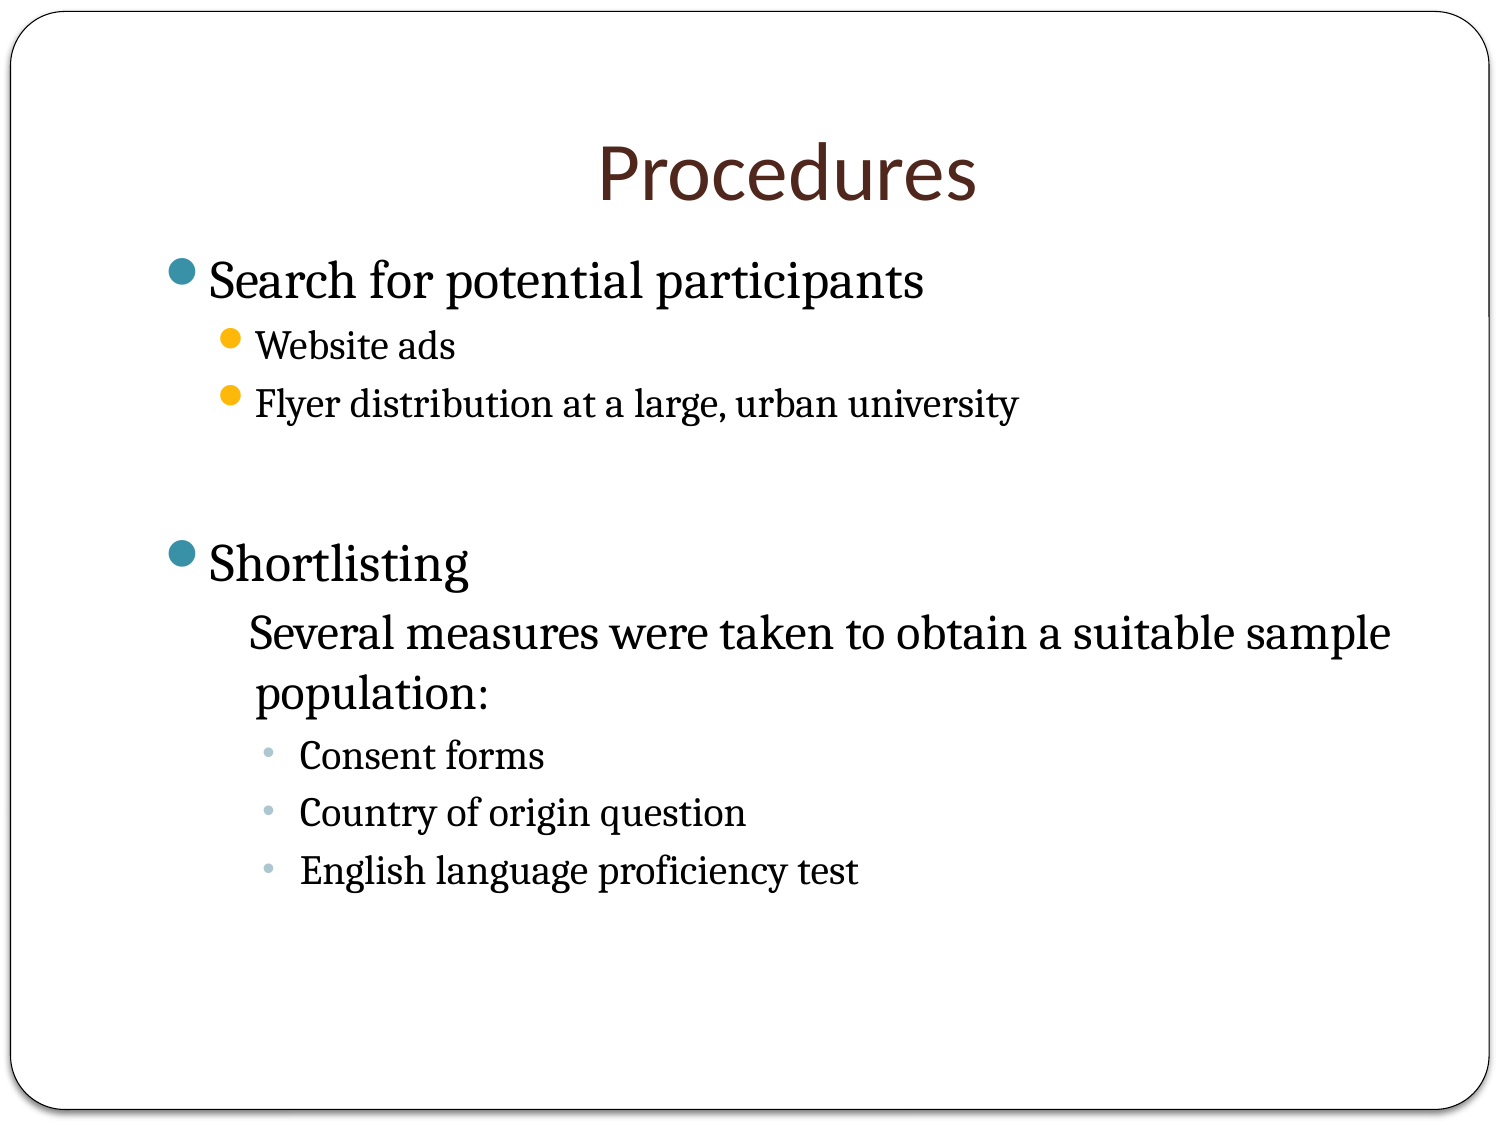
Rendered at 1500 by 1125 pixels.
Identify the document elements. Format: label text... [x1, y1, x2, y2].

title Procedures [150, 45, 1425, 233]
list Search for potential participants Website ads Flyer distribution at a large, urban university Shortlisting Several measures were taken to obtain a suitable sample population: Consent forms Country of origin question English language proficiency test [150, 237, 1425, 988]
